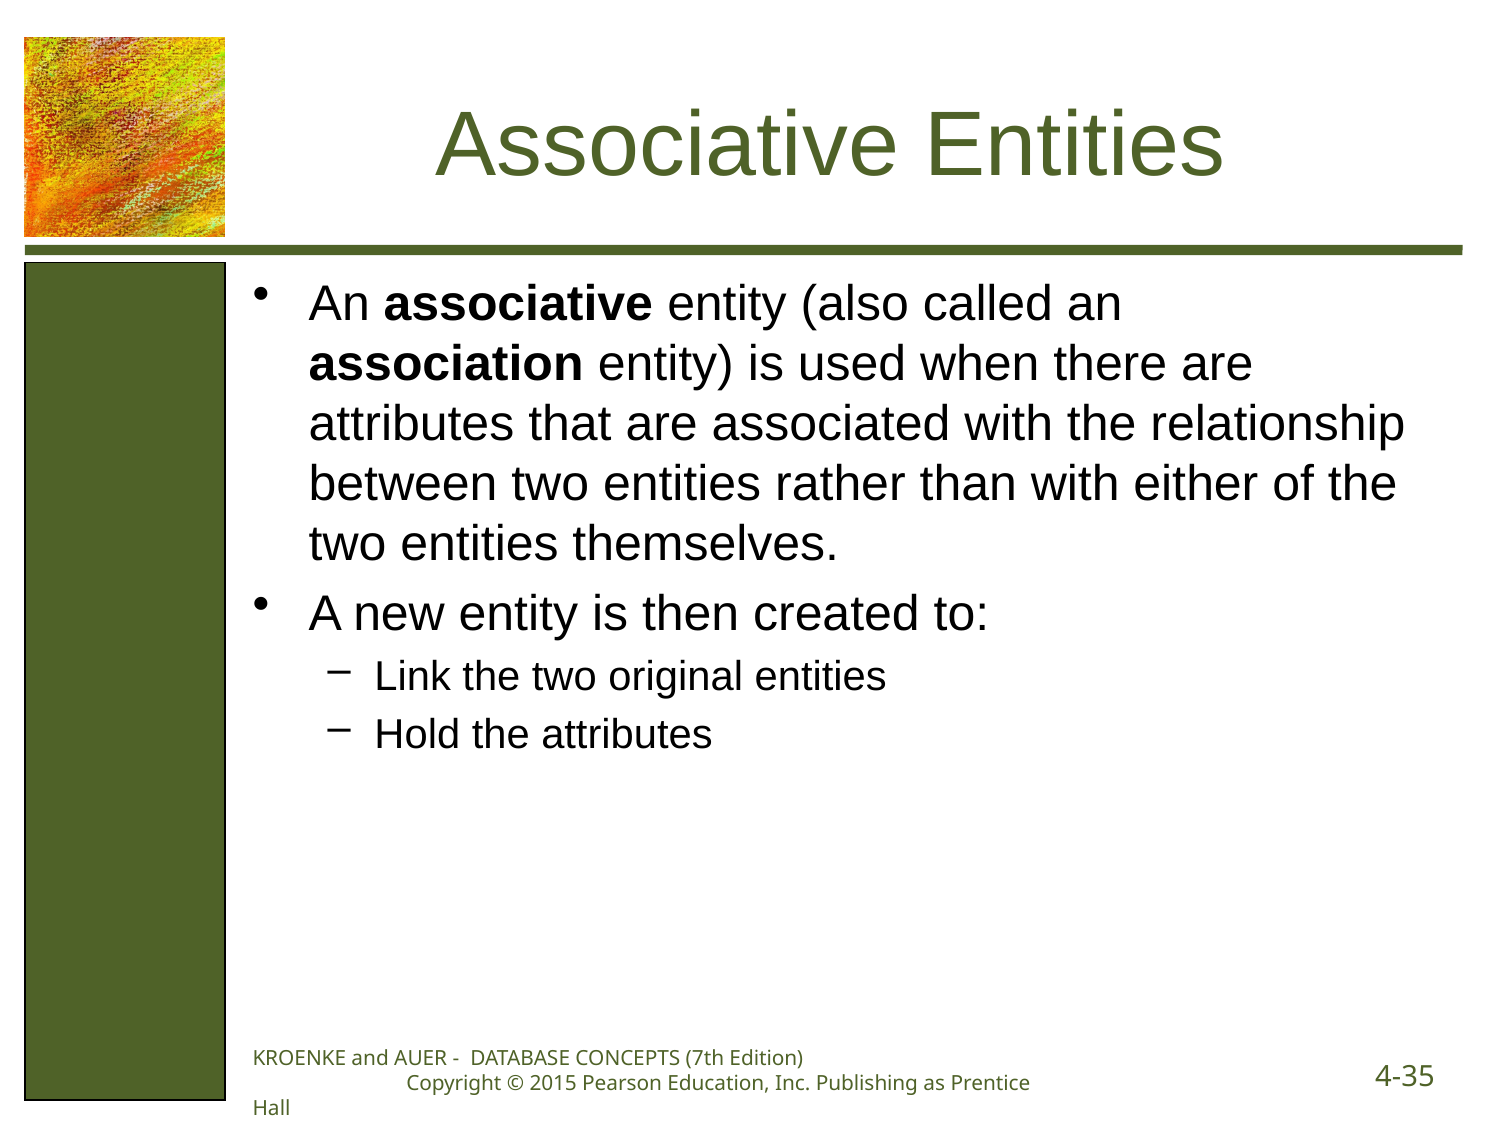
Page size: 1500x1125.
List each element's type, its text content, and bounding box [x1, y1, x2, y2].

picture [24, 37, 225, 237]
title Associative Entities [237, 44, 1426, 233]
footer KROENKE and AUER - DATABASE CONCEPTS (7th Edition) Copyright © 2015 Pearson Education, Inc. Publishing as Prentice Hall [237, 1037, 1088, 1104]
list An associative entity (also called an association entity) is used when there are attributes that are associated with the relationship between two entities rather than with either of the two entities themselves. A new entity is then created to: Link the two original entities Hold the attributes [237, 262, 1426, 1026]
slide_number 4-35 [1287, 1049, 1451, 1103]
